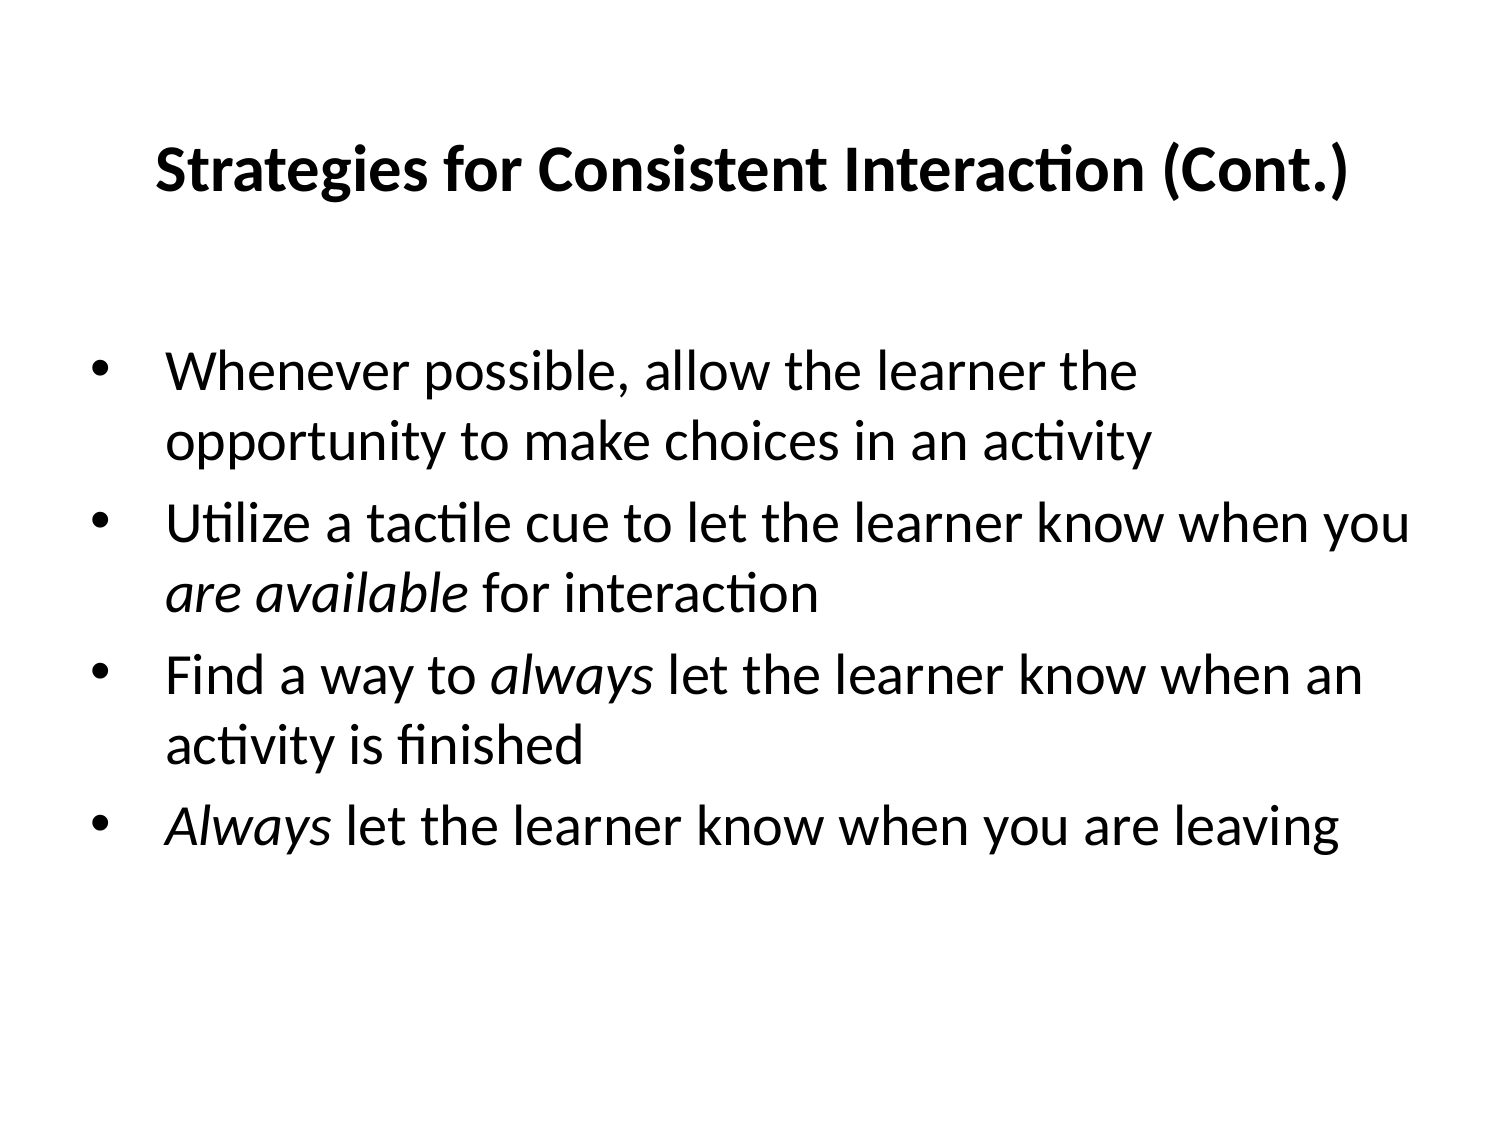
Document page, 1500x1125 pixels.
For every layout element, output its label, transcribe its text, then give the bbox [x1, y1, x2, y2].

title Strategies for Consistent Interaction (Cont.) [75, 75, 1432, 254]
list Whenever possible, allow the learner the opportunity to make choices in an activity Utilize a tactile cue to let the learner know when you are available for interaction Find a way to always let the learner know when an activity is finished Always let the learner know when you are leaving [75, 324, 1443, 1088]
